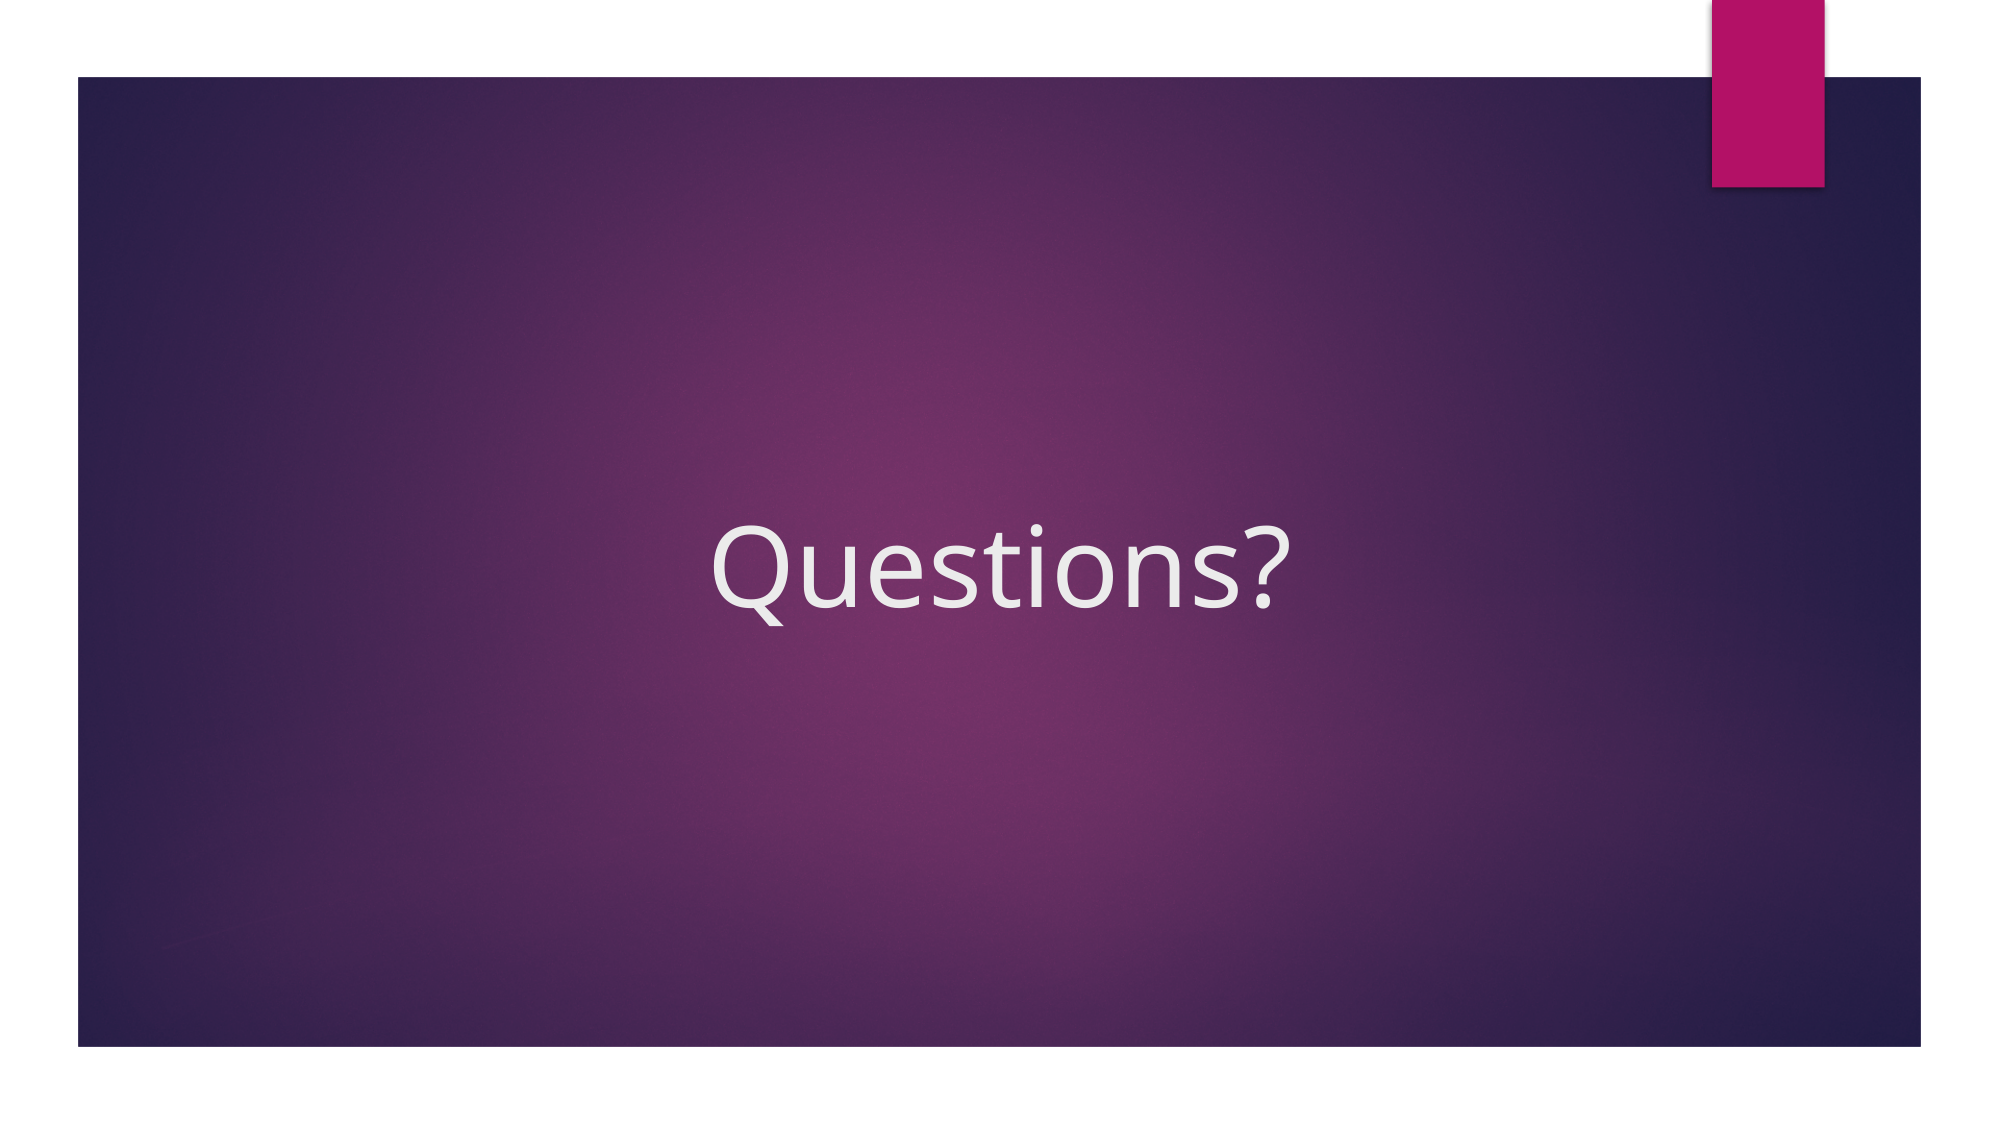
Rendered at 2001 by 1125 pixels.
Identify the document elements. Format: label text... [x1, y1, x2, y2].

title Questions? [193, 487, 1807, 638]
